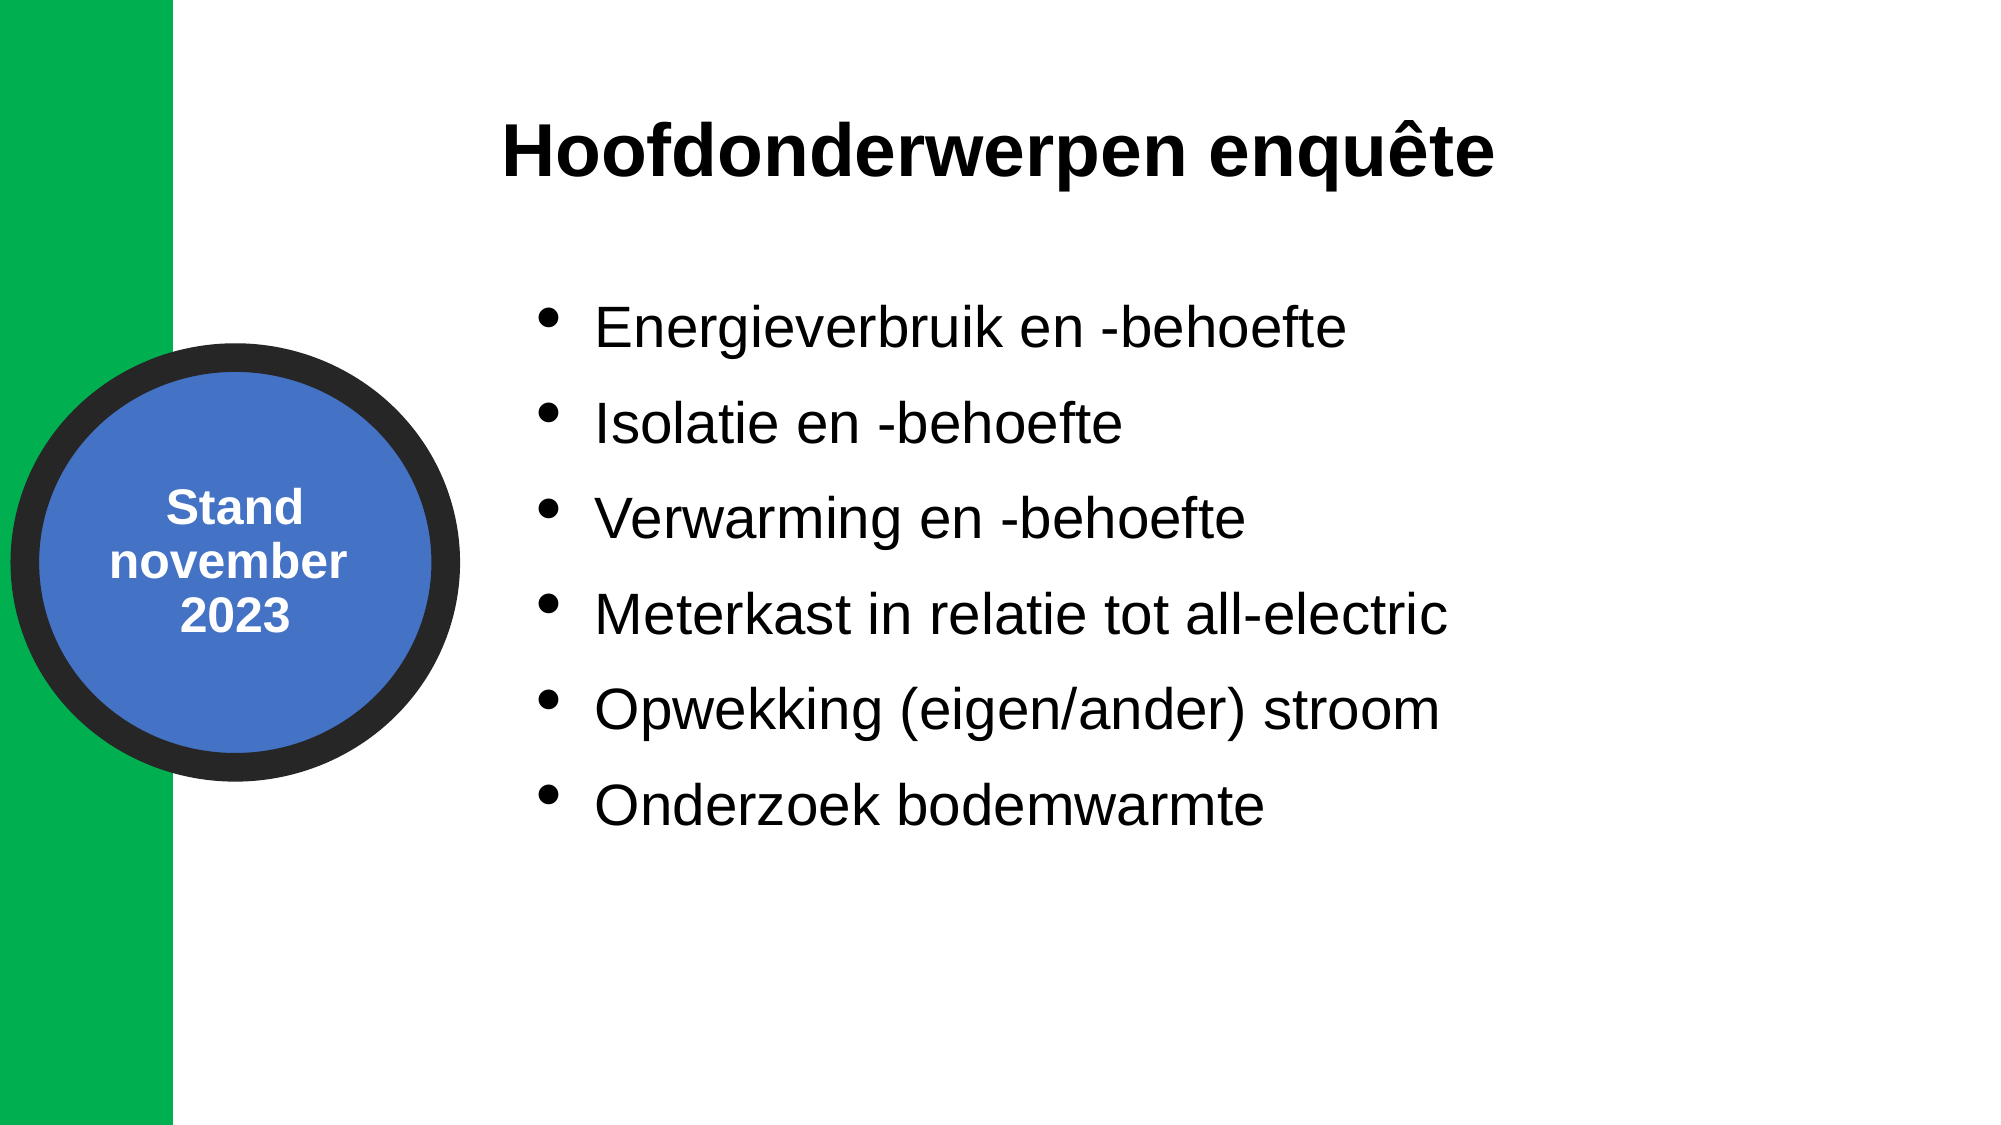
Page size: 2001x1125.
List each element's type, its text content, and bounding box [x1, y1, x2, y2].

list Energieverbruik en -behoefte Isolatie en -behoefte Verwarming en -behoefte Meterkast in relatie tot all-electric Opwekking (eigen/ander) stroom Onderzoek bodemwarmte [523, 276, 1477, 849]
title Hoofdonderwerpen enquête [450, 92, 1549, 212]
text_box Stand november 2023 [24, 357, 446, 768]
text_box [0, 0, 173, 1125]
